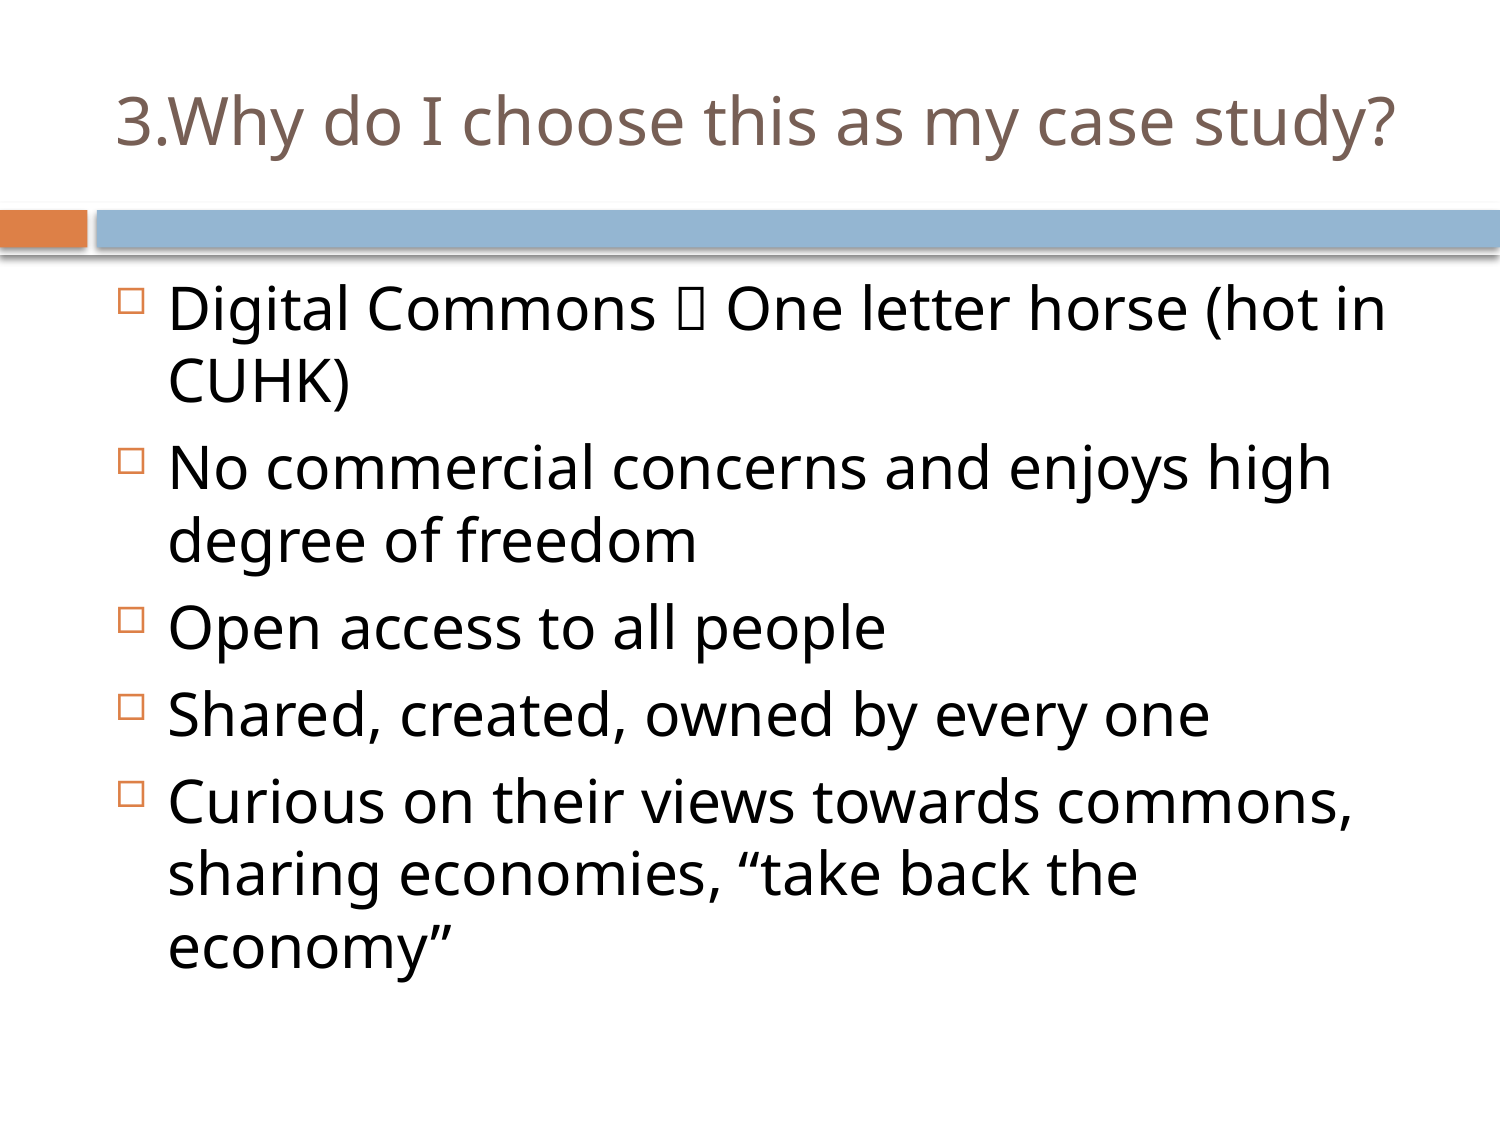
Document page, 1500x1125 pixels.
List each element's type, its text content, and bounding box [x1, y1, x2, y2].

title 3.Why do I choose this as my case study? [100, 37, 1438, 200]
list Digital Commons  One letter horse (hot in CUHK) No commercial concerns and enjoys high degree of freedom Open access to all people Shared, created, owned by every one Curious on their views towards commons, sharing economies, “take back the economy” [100, 262, 1438, 1000]
